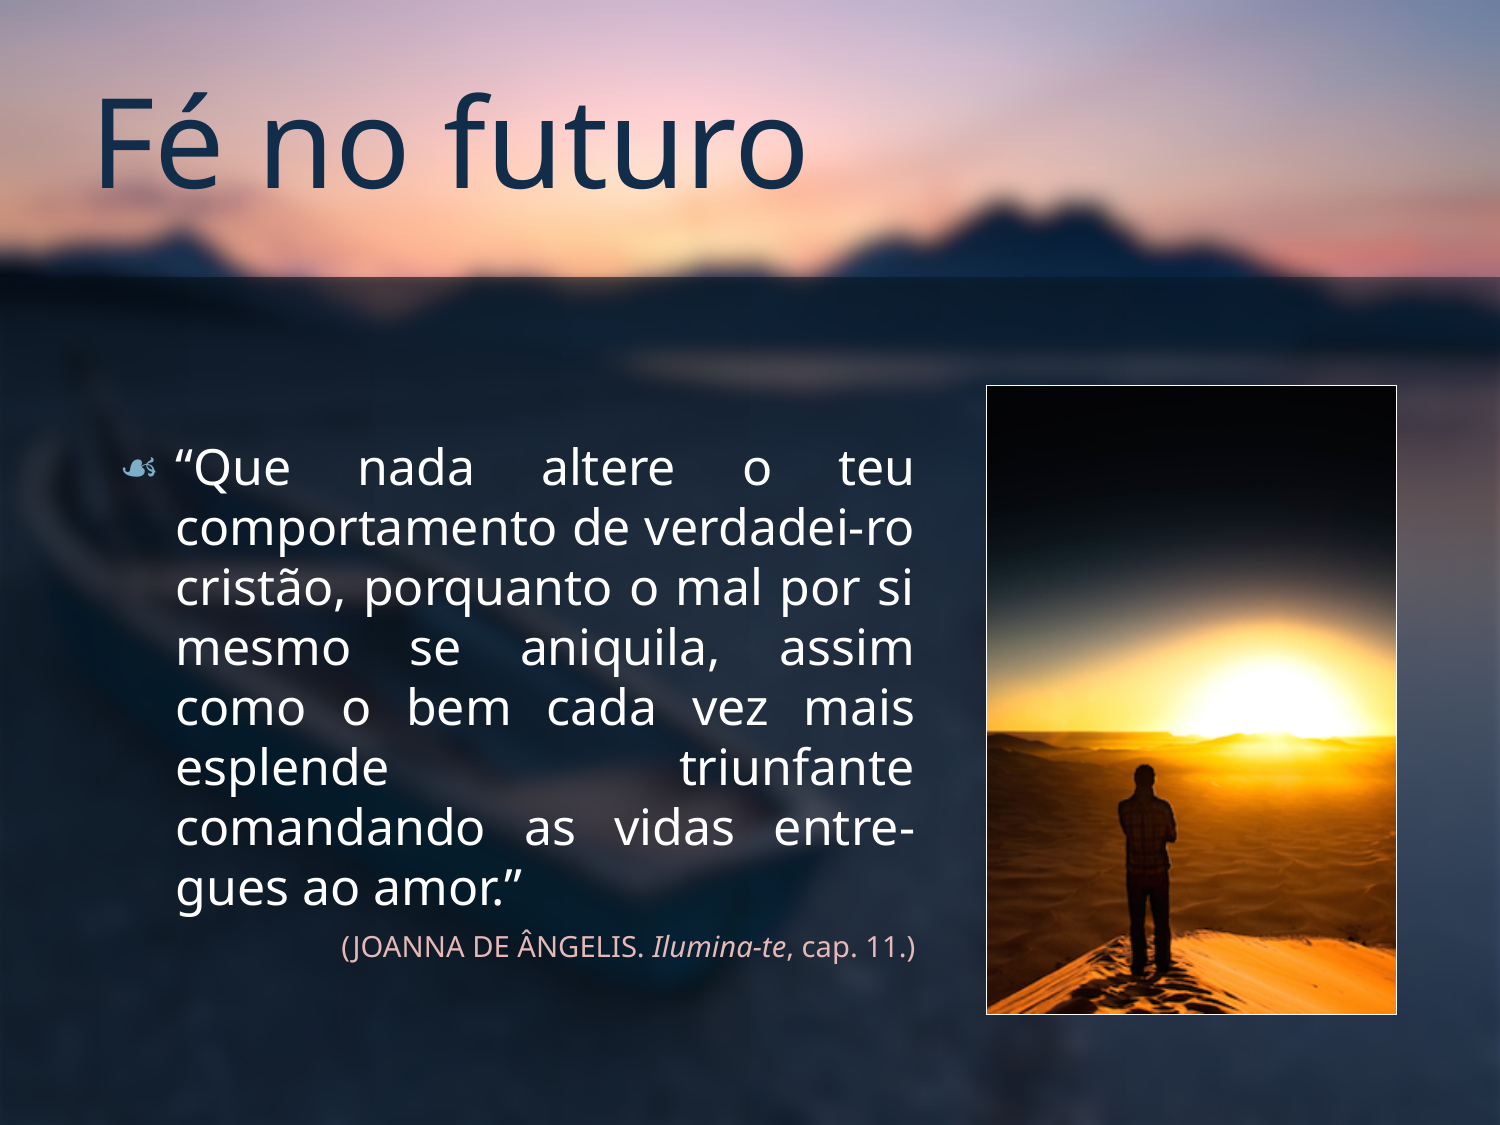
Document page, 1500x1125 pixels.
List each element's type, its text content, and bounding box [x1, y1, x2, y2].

picture [0, 0, 1500, 1125]
title Fé no futuro [75, 45, 1425, 233]
list “Que nada altere o teu comportamento de verdadei-ro cristão, porquanto o mal por si mesmo se aniquila, assim como o bem cada vez mais esplende triunfante comandando as vidas entre-gues ao amor.” (JOANNA DE ÂNGELIS. Ilumina-te, cap. 11.) [104, 319, 931, 1080]
